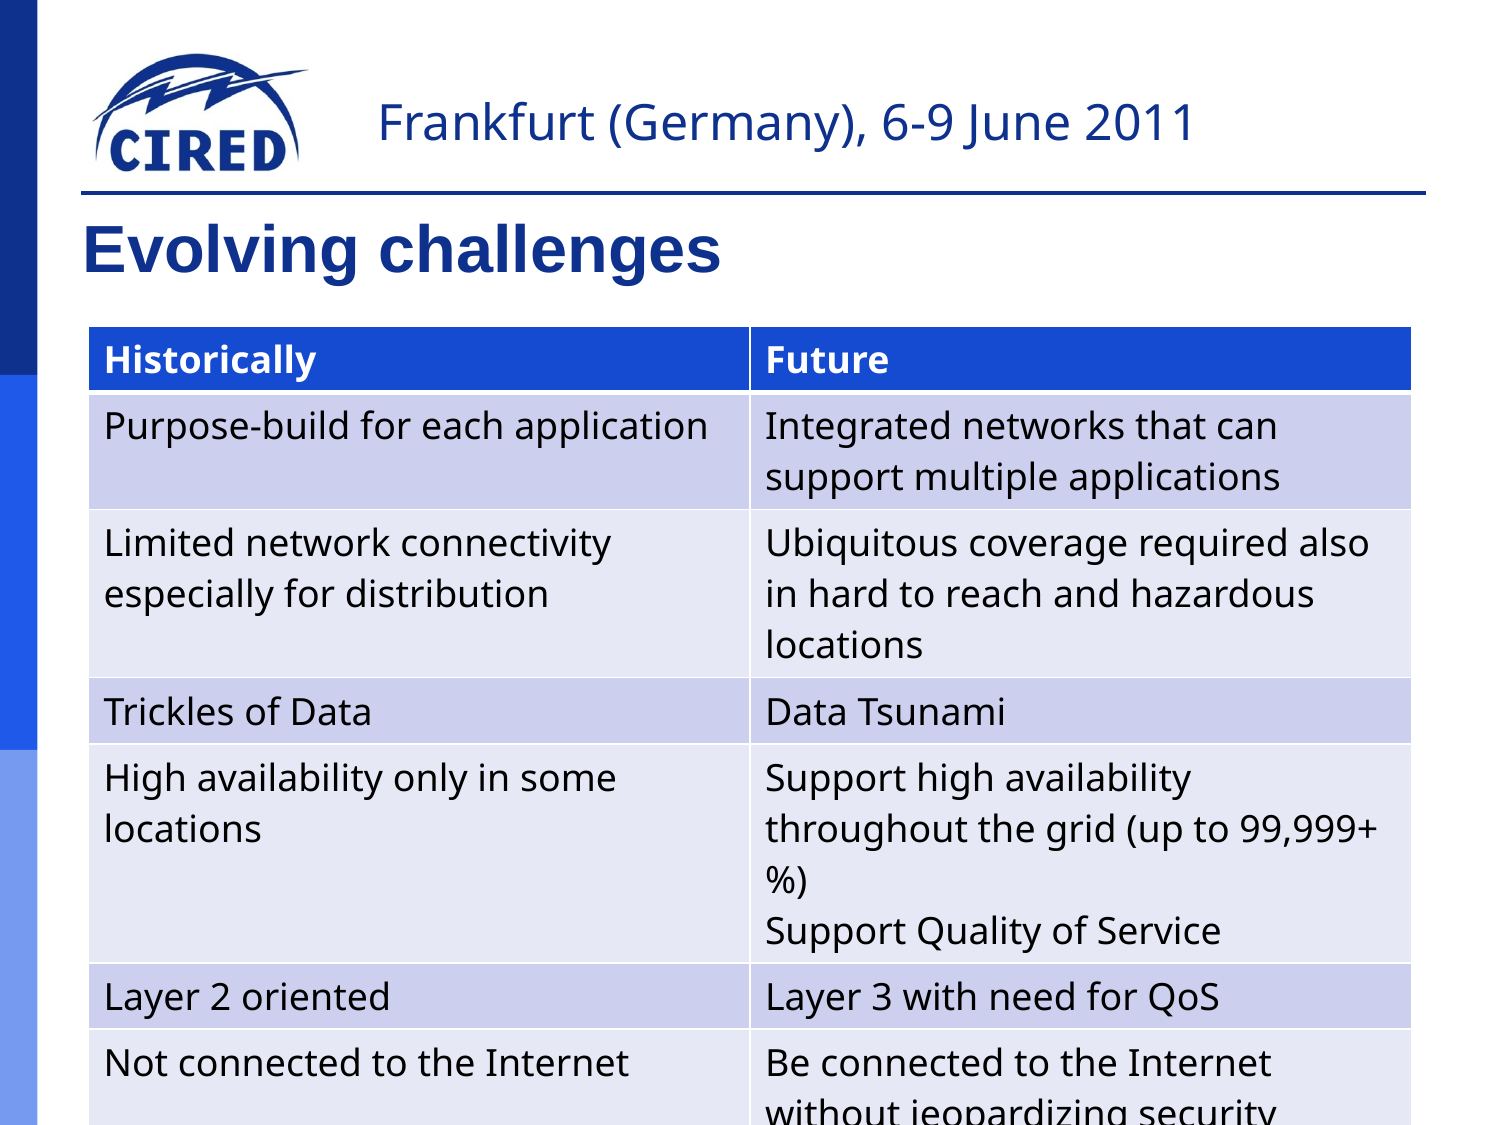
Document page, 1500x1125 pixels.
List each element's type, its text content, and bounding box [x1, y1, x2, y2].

table_cell Data Tsunami [751, 678, 1411, 743]
table_cell High availability only in some locations [89, 745, 749, 962]
table_header Future [751, 327, 1411, 390]
table_cell Layer 3 with need for QoS [751, 964, 1411, 1028]
table_cell Trickles of Data [89, 678, 749, 743]
table_cell Purpose-build for each application [89, 395, 749, 509]
title Evolving challenges [67, 196, 1418, 294]
picture [92, 53, 309, 172]
table_cell Limited network connectivity especially for distribution [89, 510, 749, 677]
table_cell Integrated networks that can support multiple applications [751, 395, 1411, 509]
table_cell Layer 2 oriented [89, 964, 749, 1028]
table_cell Be connected to the Internet without jeopardizing security [751, 1030, 1411, 1125]
table_cell Not connected to the Internet [89, 1030, 749, 1125]
table_header Historically [89, 327, 749, 390]
table_cell Ubiquitous coverage required also in hard to reach and hazardous locations [751, 510, 1411, 677]
table_cell Support high availability throughout the grid (up to 99,999+%) Support Quality of Service [751, 745, 1411, 962]
